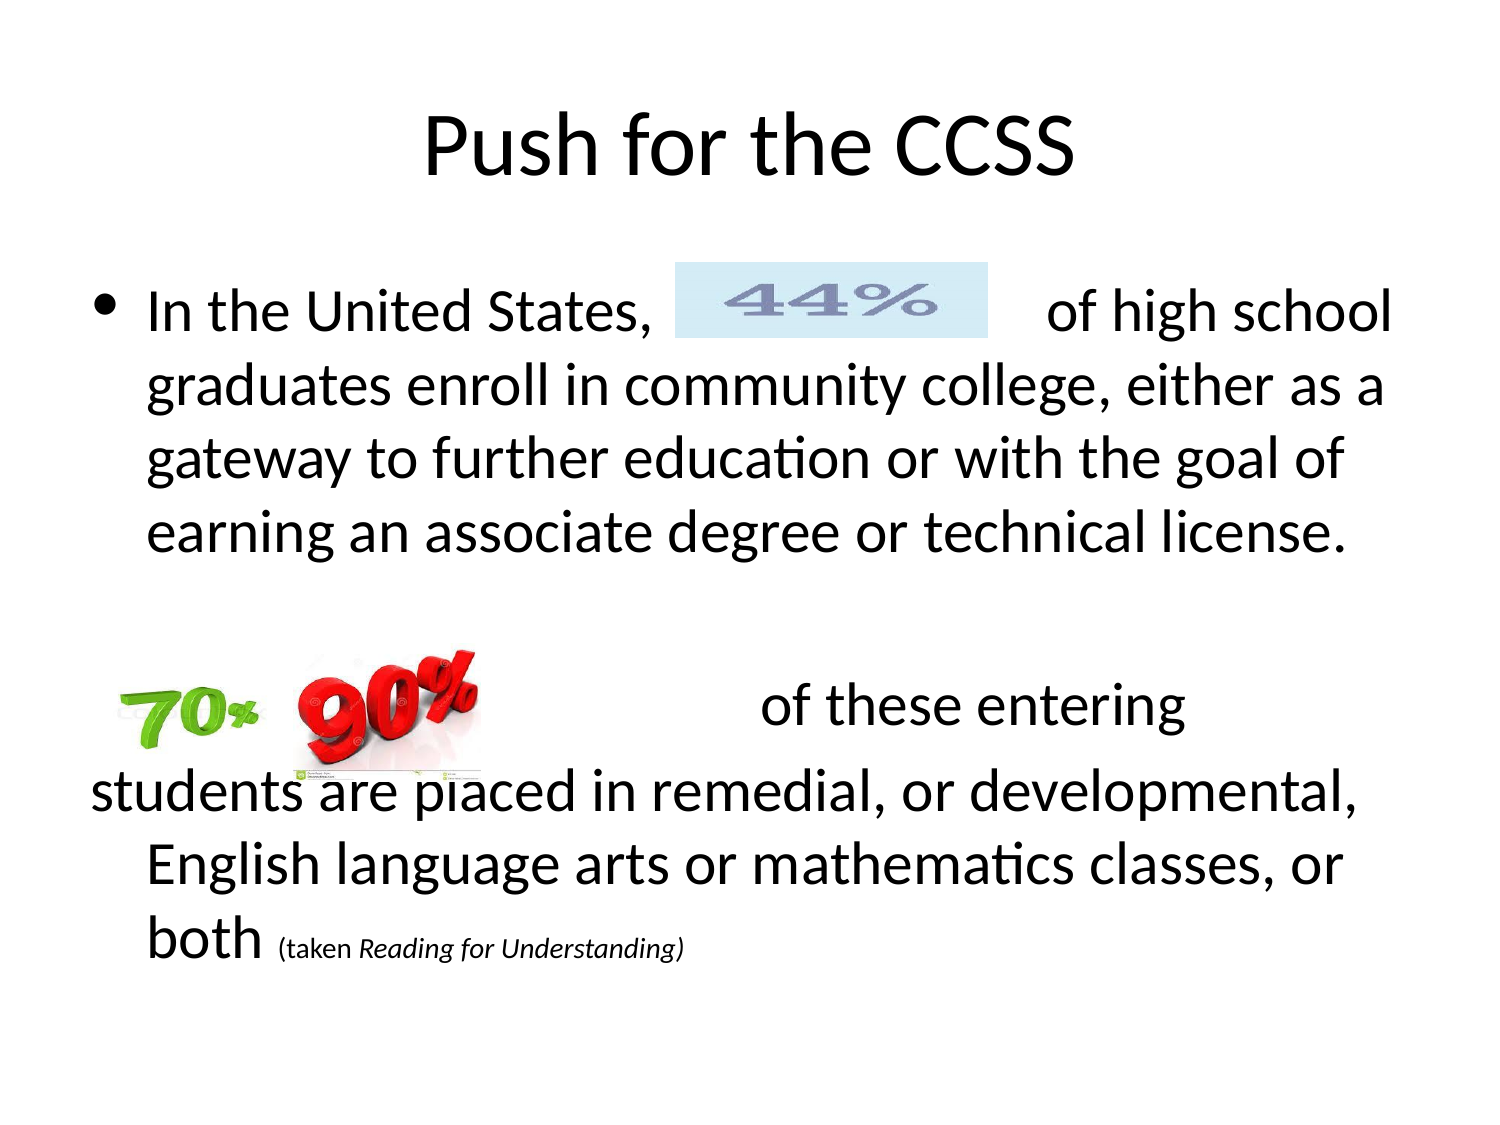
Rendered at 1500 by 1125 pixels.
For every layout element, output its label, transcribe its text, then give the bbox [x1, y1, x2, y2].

picture [674, 262, 988, 338]
picture [93, 643, 482, 782]
list In the United States, of high school graduates enroll in community college, either as a gateway to further education or with the goal of earning an associate degree or technical license. to of these entering students are placed in remedial, or developmental, English language arts or mathematics classes, or both (taken Reading for Understanding) [75, 262, 1425, 1005]
title Push for the CCSS [75, 45, 1425, 233]
